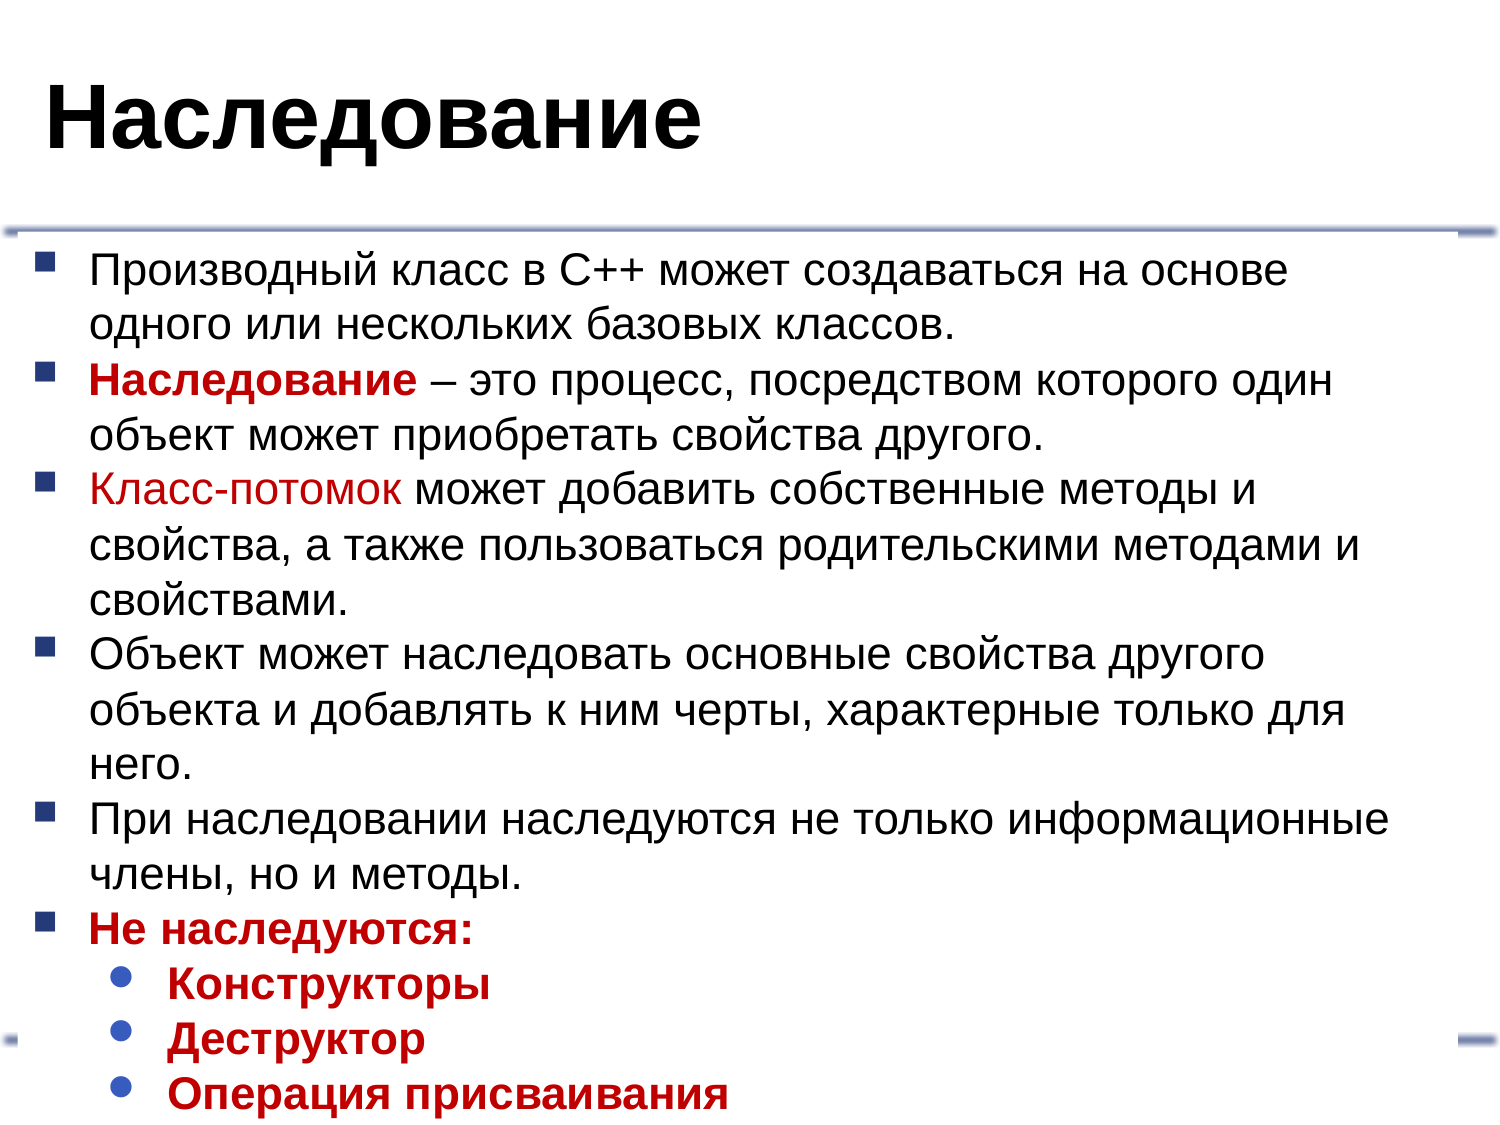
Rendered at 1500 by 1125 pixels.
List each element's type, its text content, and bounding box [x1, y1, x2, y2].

title Наследование [29, 0, 1470, 225]
list Производный класс в С++ может создаваться на основе одного или нескольких базовых классов. Наследование – это процесс, посредством которого один объект может приобретать свойства другого. Класс-потомок может добавить собственные методы и свойства, а также пользоваться родительскими методами и свойствами. Объект может наследовать основные свойства другого объекта и добавлять к ним черты, характерные только для него. При наследовании наследуются не только информационные члены, но и методы. Не наследуются: Конструкторы Деструктор Операция присваивания [17, 231, 1459, 1125]
